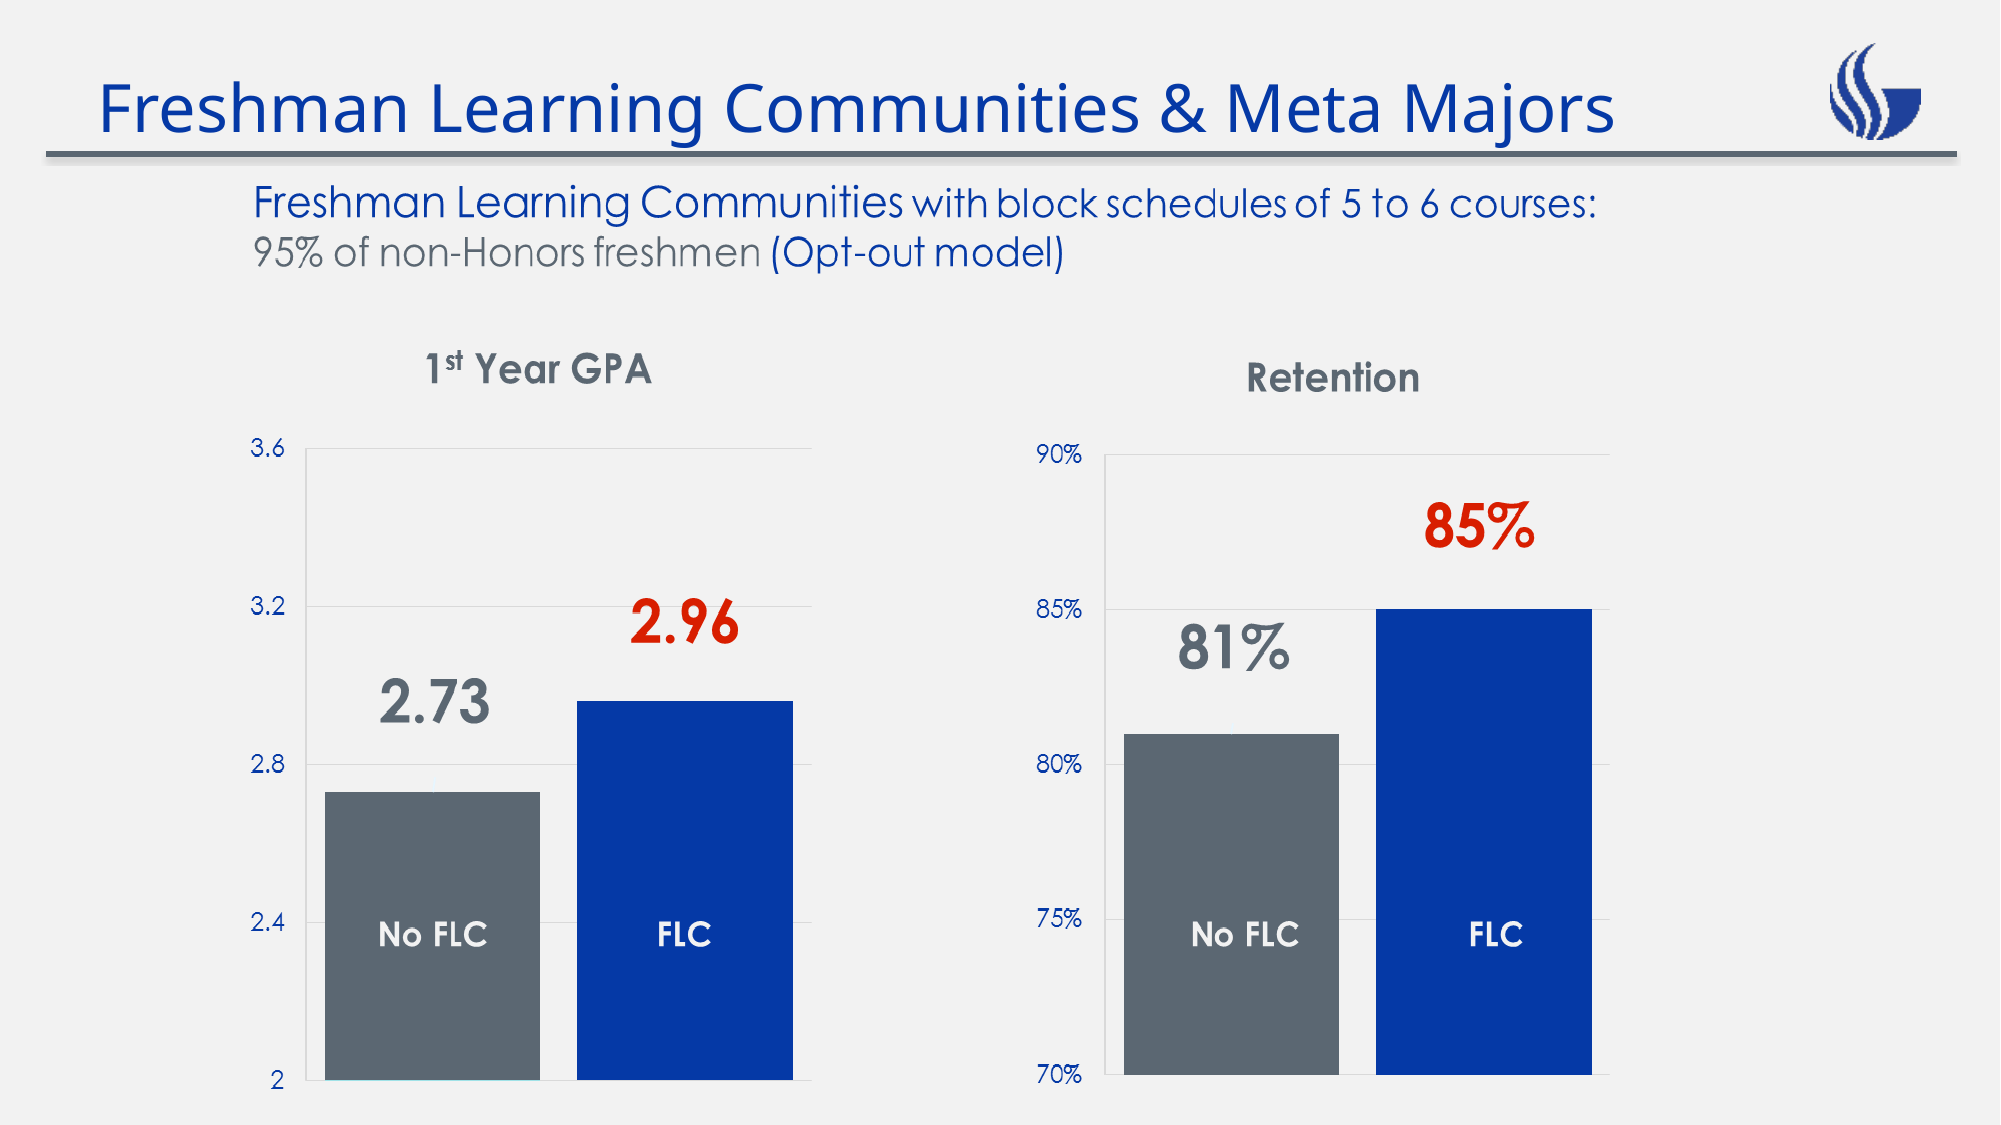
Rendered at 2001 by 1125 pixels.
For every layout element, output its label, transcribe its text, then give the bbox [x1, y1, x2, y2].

title Freshman Learning Communities & Meta Majors [82, 59, 1808, 162]
picture [1830, 43, 1921, 140]
picture [227, 161, 1898, 1125]
